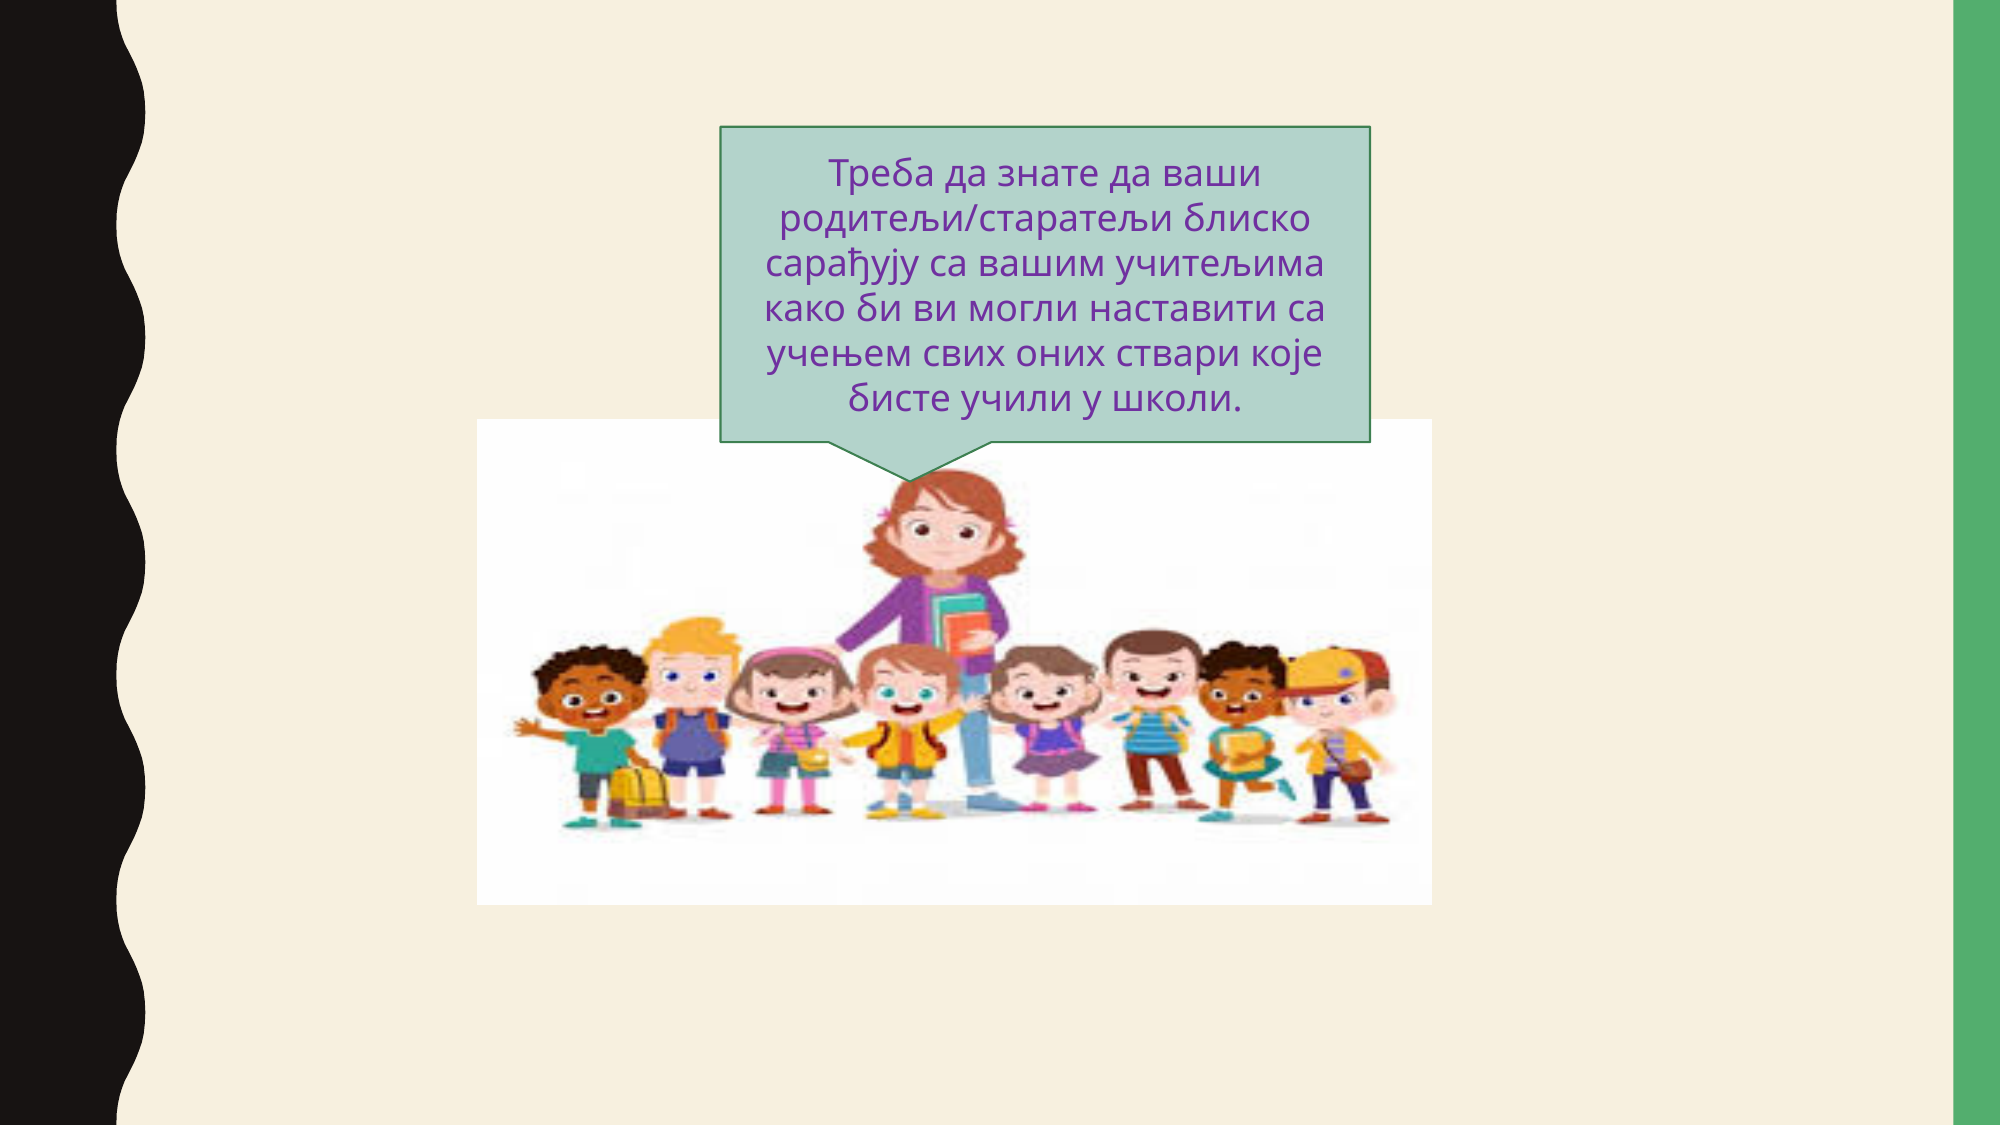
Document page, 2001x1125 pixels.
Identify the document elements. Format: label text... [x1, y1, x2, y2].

text_box Треба да знате да ваши родитељи/старатељи блиско сарађују са вашим учитељима како би ви могли наставити са учењем свих оних ствари које бисте учили у школи. [719, 125, 1372, 419]
picture [477, 419, 1432, 905]
